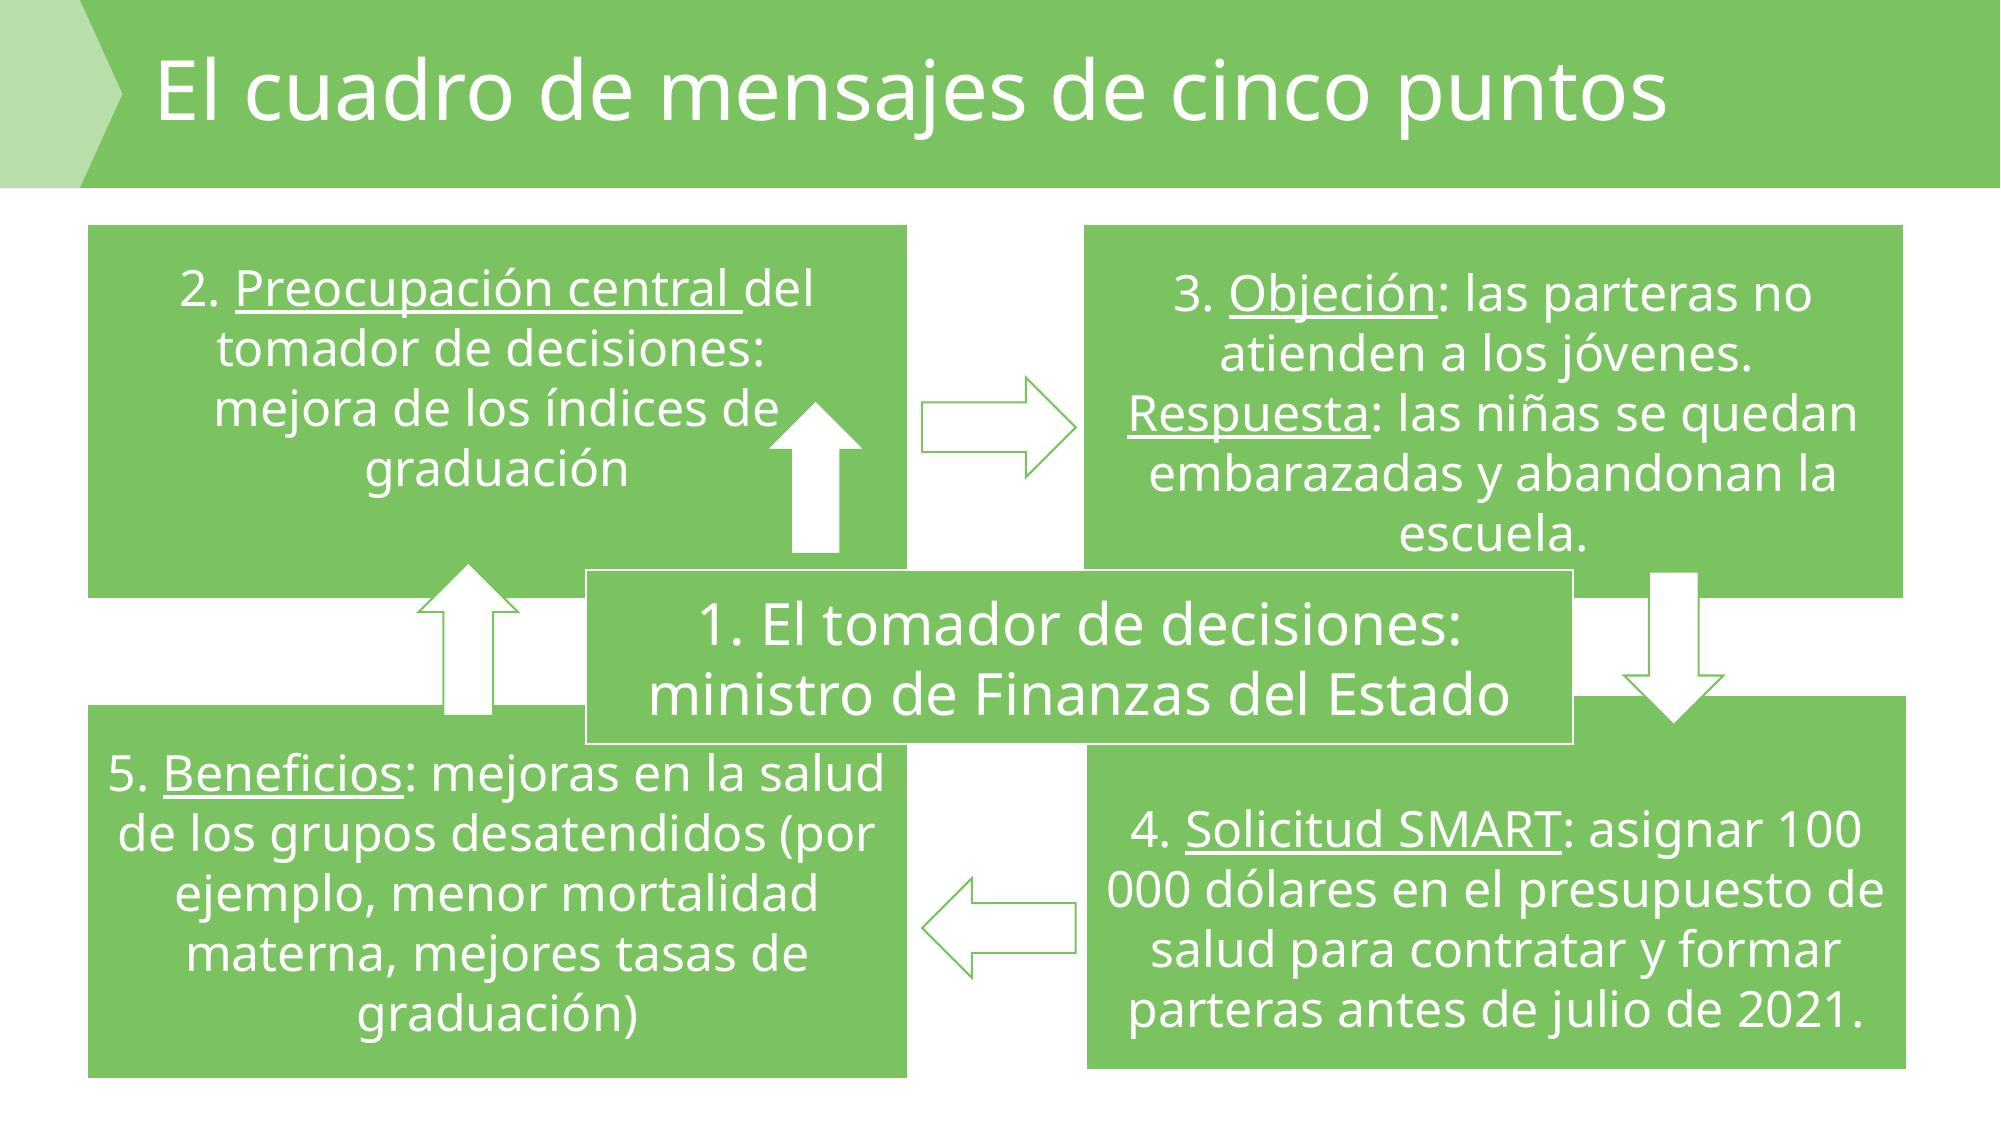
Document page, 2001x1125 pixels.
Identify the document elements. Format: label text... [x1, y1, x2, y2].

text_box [86, 223, 1908, 1079]
title El cuadro de mensajes de cinco puntos [138, 29, 1727, 158]
